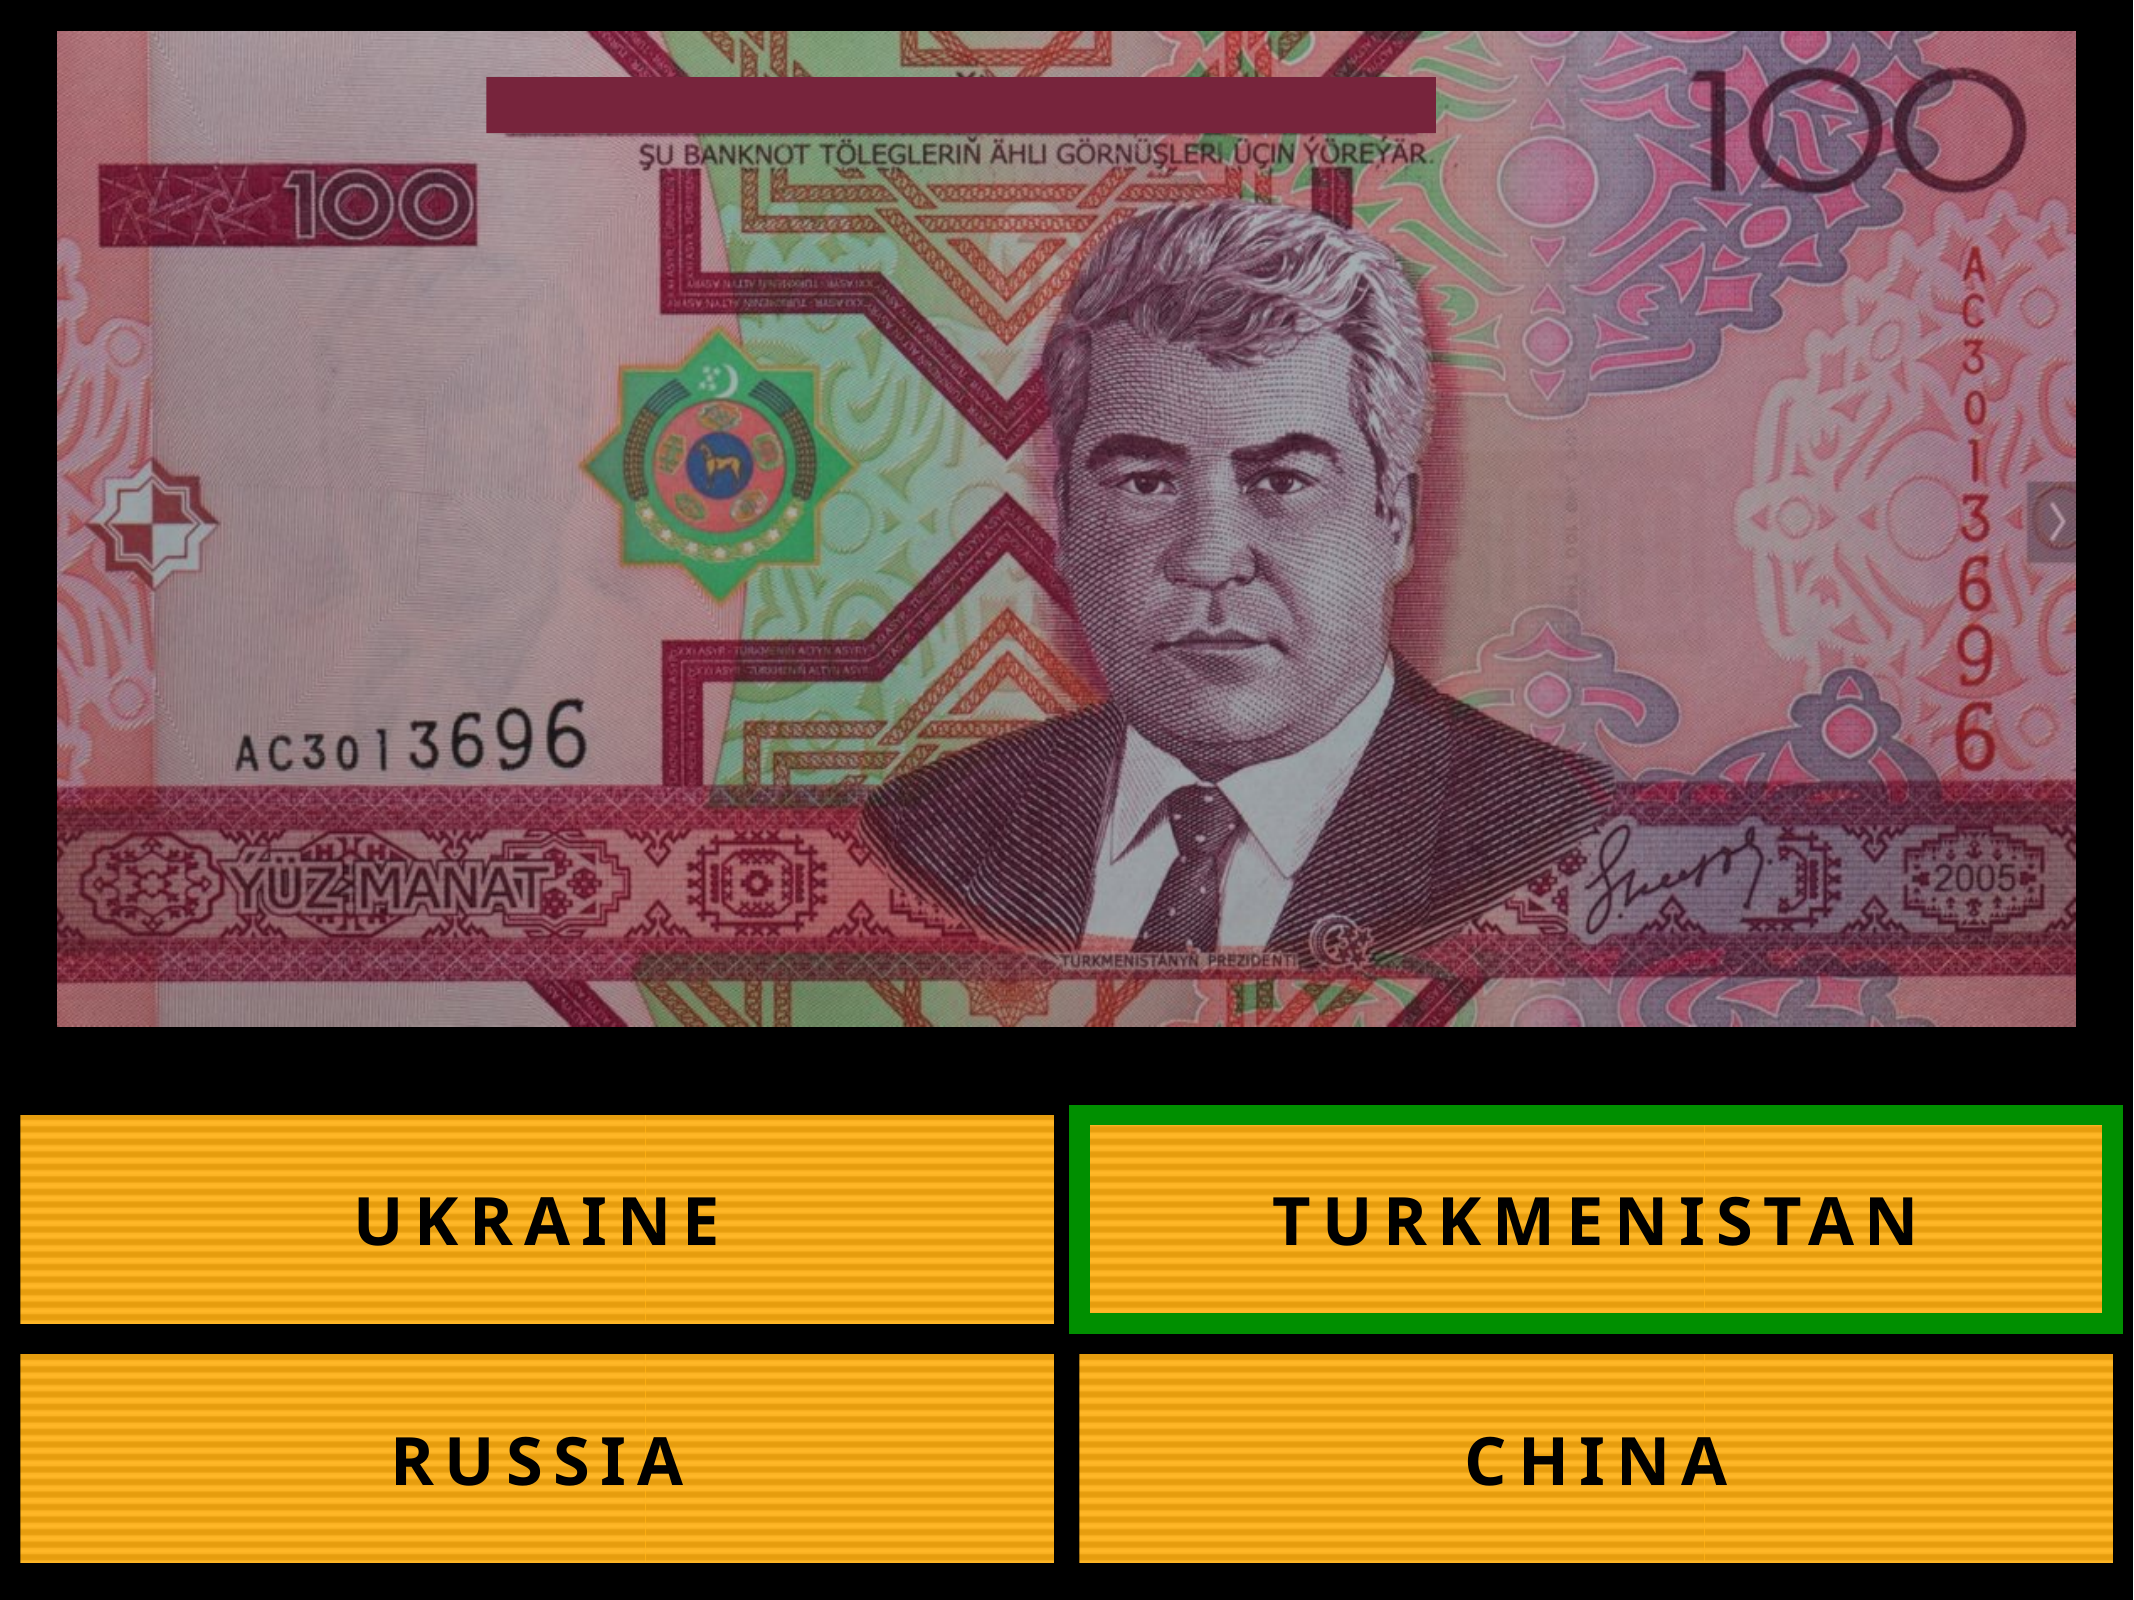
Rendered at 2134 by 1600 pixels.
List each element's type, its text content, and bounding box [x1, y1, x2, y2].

picture [57, 31, 2076, 1028]
text_box Ukraine [20, 1115, 1054, 1324]
text_box Russia [20, 1354, 1054, 1563]
text_box [1079, 1115, 2113, 1324]
text_box China [1079, 1354, 2113, 1563]
